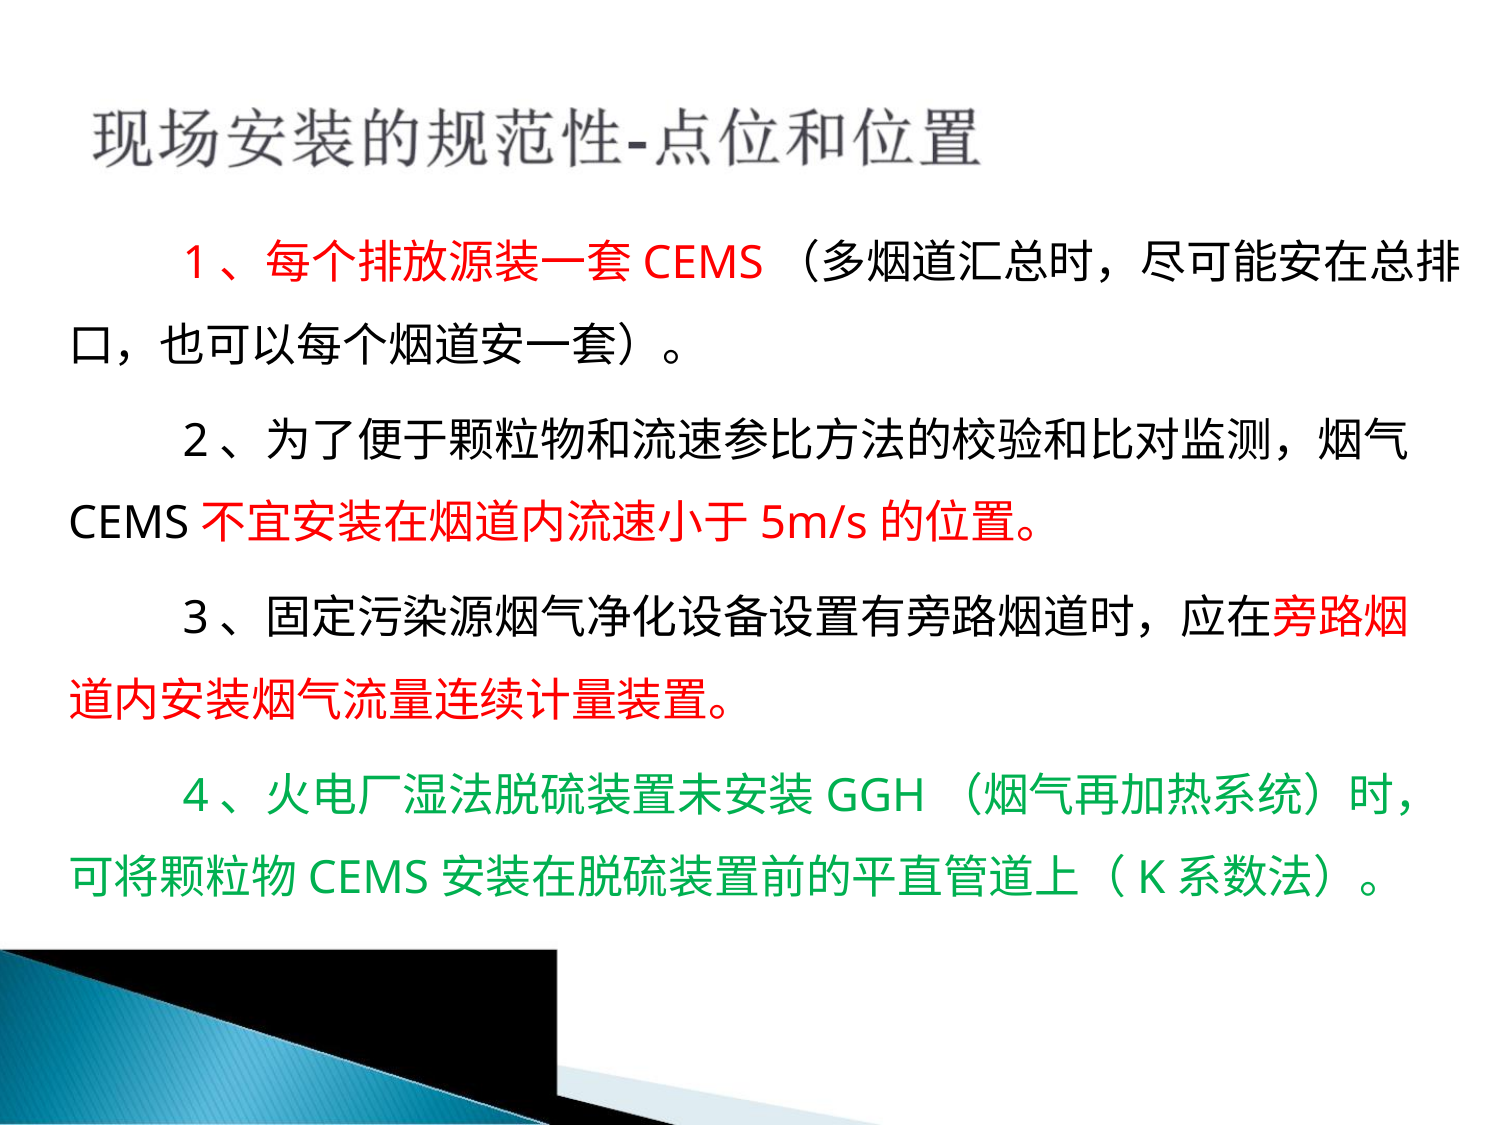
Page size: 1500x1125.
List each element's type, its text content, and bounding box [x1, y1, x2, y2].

text_box 2、为了便于颗粒物和流速参比方法的校验和比对监测，烟气 CEMS不宜安装在烟道内流速小于5m/s的位置。 [68, 419, 1500, 549]
text_box 4、火电厂湿法脱硫装置未安装GGH（烟气再加热系统）时， 可将颗粒物CEMS安装在脱硫装置前的平直管道上（K系数法）。 [68, 774, 1500, 904]
text_box 3、固定污染源烟气净化设备设置有旁路烟道时，应在旁路烟 道内安装烟气流量连续计量装置。 [68, 597, 1500, 726]
text_box 1、每个排放源装一套CEMS（多烟道汇总时，尽可能安在总排 口，也可以每个烟道安一套）。 [68, 242, 1500, 371]
text_box [0, 0, 1500, 1125]
